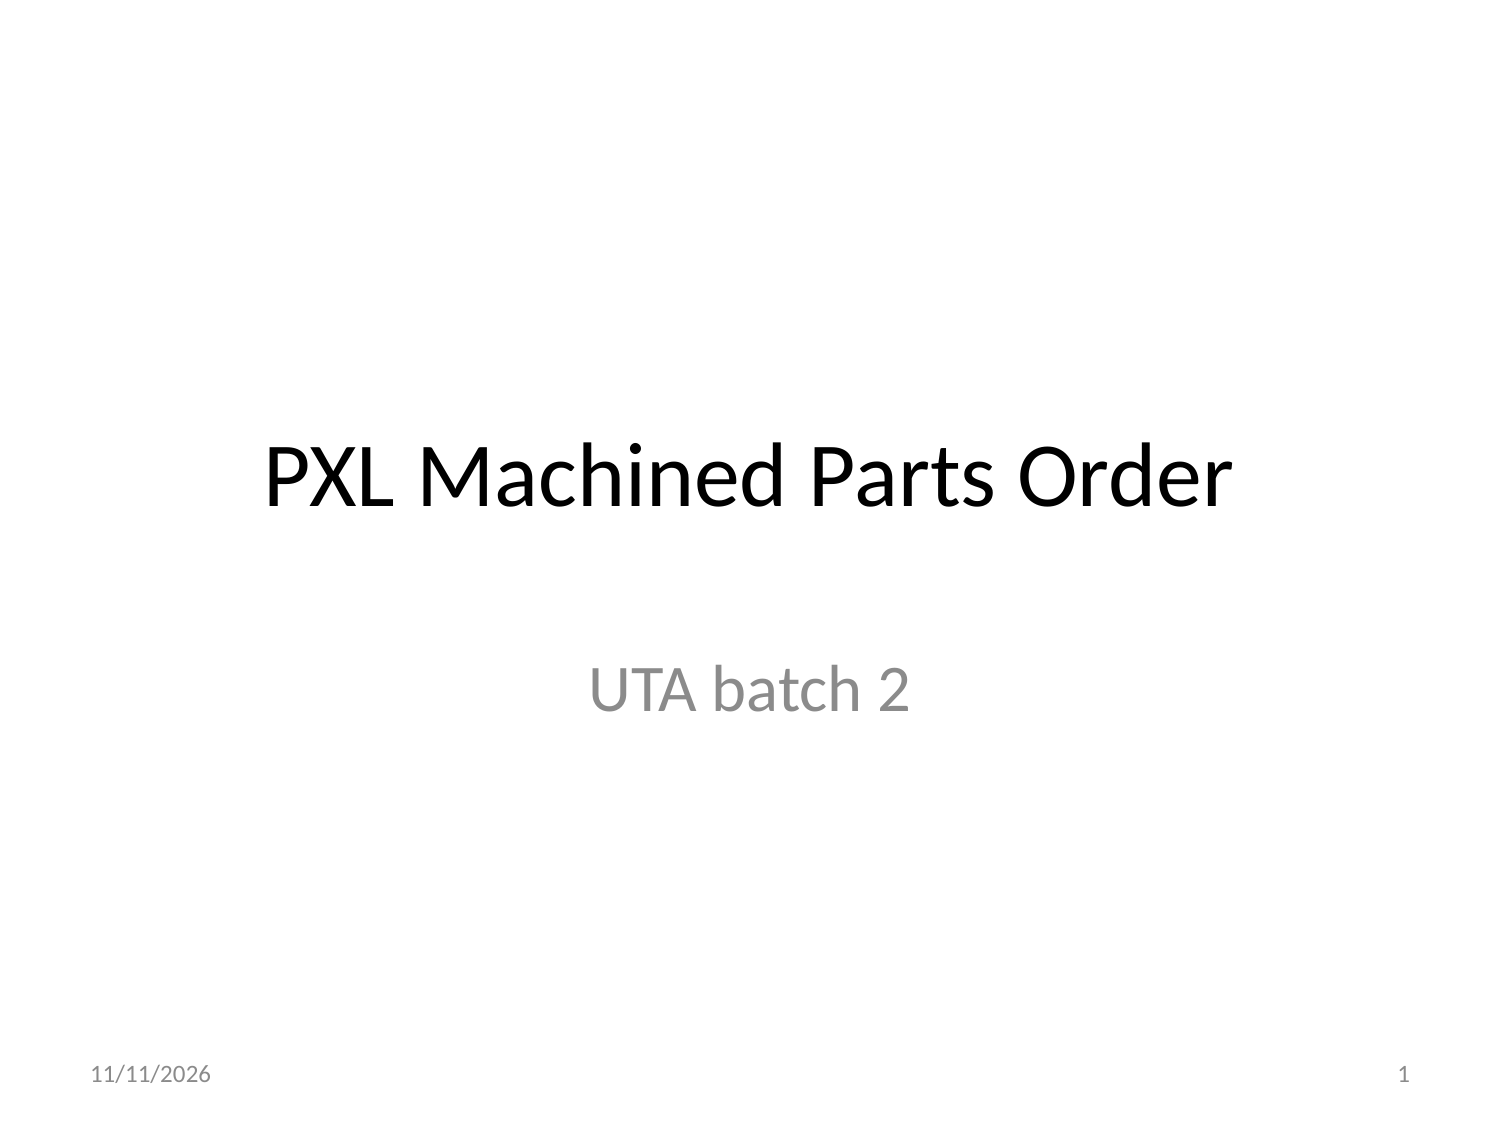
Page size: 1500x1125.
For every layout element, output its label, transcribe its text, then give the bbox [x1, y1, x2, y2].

slide_number 1 [1074, 1042, 1425, 1103]
title PXL Machined Parts Order [112, 349, 1388, 591]
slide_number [75, 1042, 425, 1103]
subtitle UTA batch 2 [225, 637, 1275, 925]
